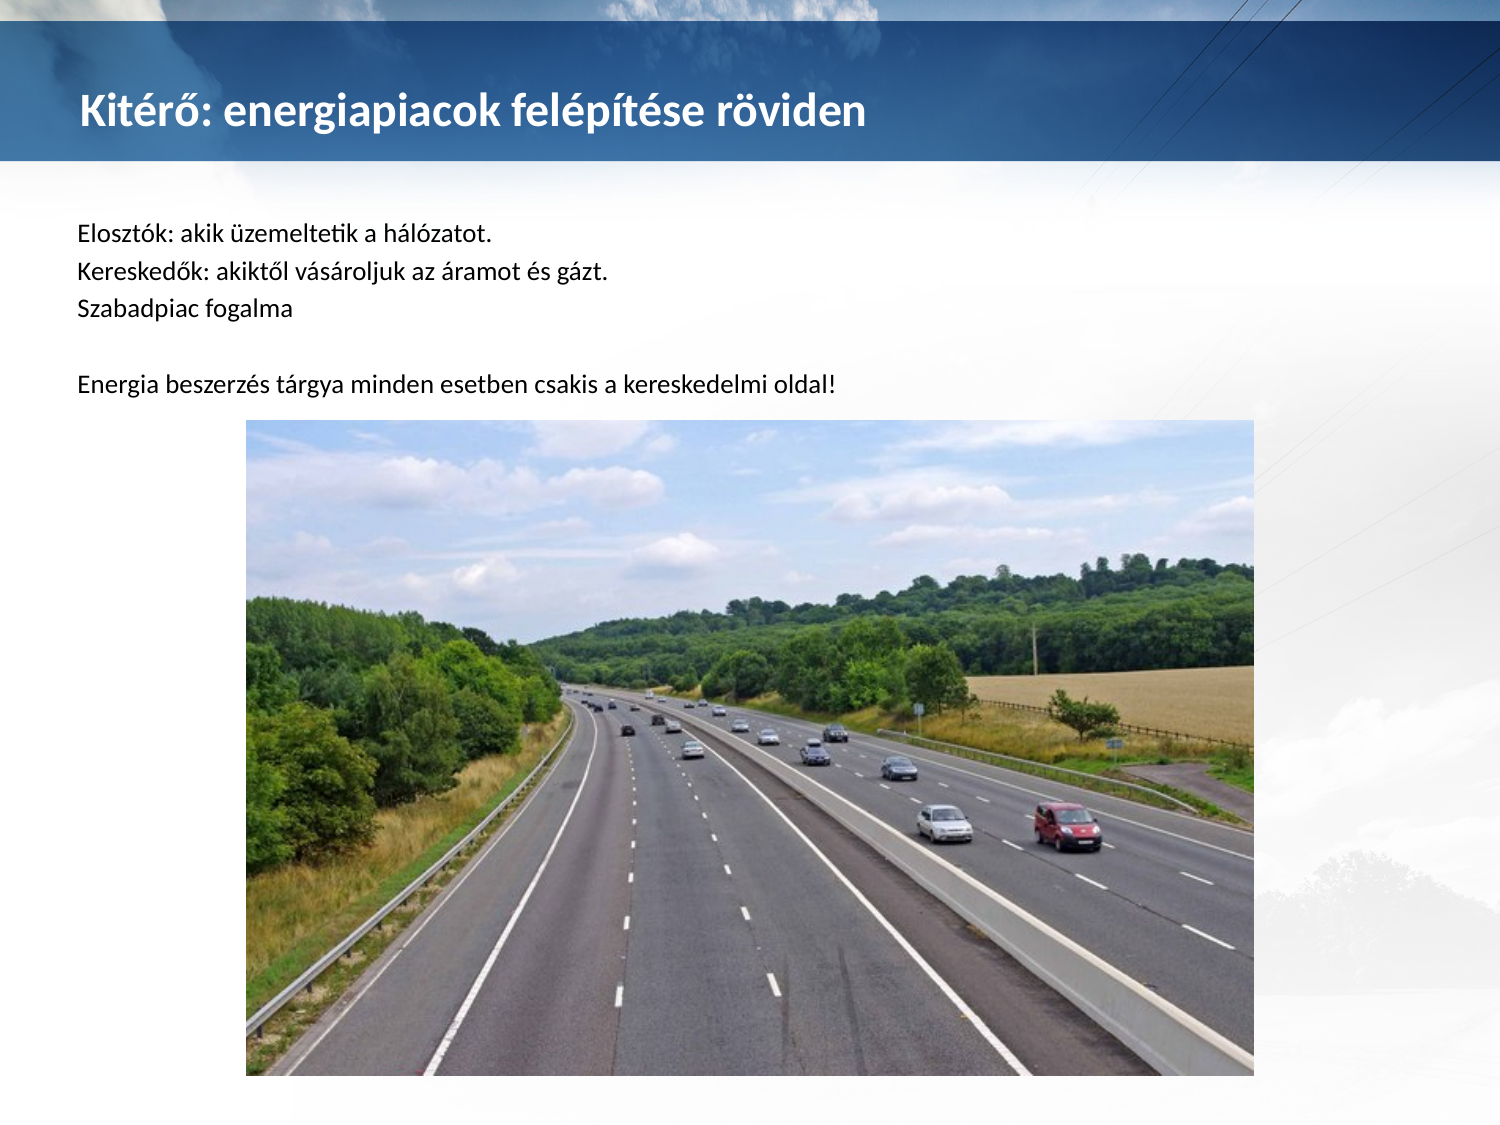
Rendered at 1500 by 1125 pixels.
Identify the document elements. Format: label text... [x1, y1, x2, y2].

title Kitérő: energiapiacok felépítése röviden [65, 12, 1377, 144]
picture [0, 0, 1500, 1125]
list Elosztók: akik üzemeltetik a hálózatot. Kereskedők: akiktől vásároljuk az áramot és gázt. Szabadpiac fogalma Energia beszerzés tárgya minden esetben csakis a kereskedelmi oldal! [62, 208, 1377, 1047]
